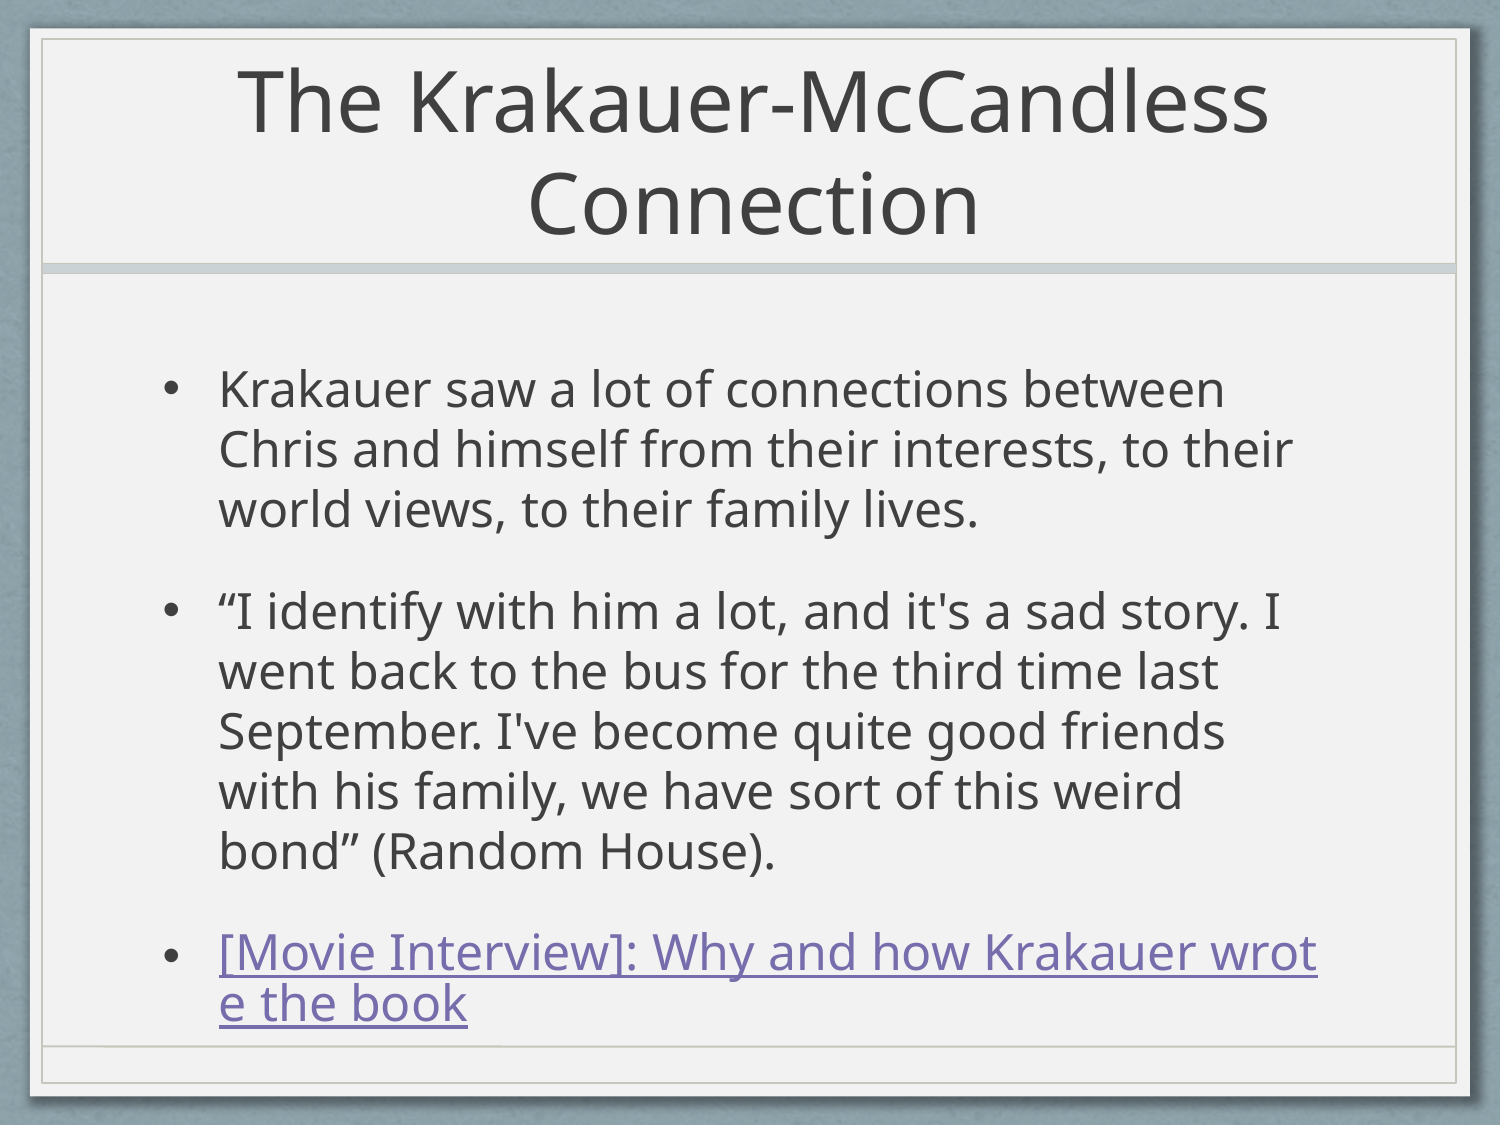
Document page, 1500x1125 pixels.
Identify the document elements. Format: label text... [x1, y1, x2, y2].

list Krakauer saw a lot of connections between Chris and himself from their interests, to their world views, to their family lives. “I identify with him a lot, and it's a sad story. I went back to the bus for the third time last September. I've become quite good friends with his family, we have sort of this weird bond” (Random House). [Movie Interview]: Why and how Krakauer wrote the book [147, 350, 1353, 995]
title The Krakauer-McCandless Connection [71, 40, 1438, 260]
